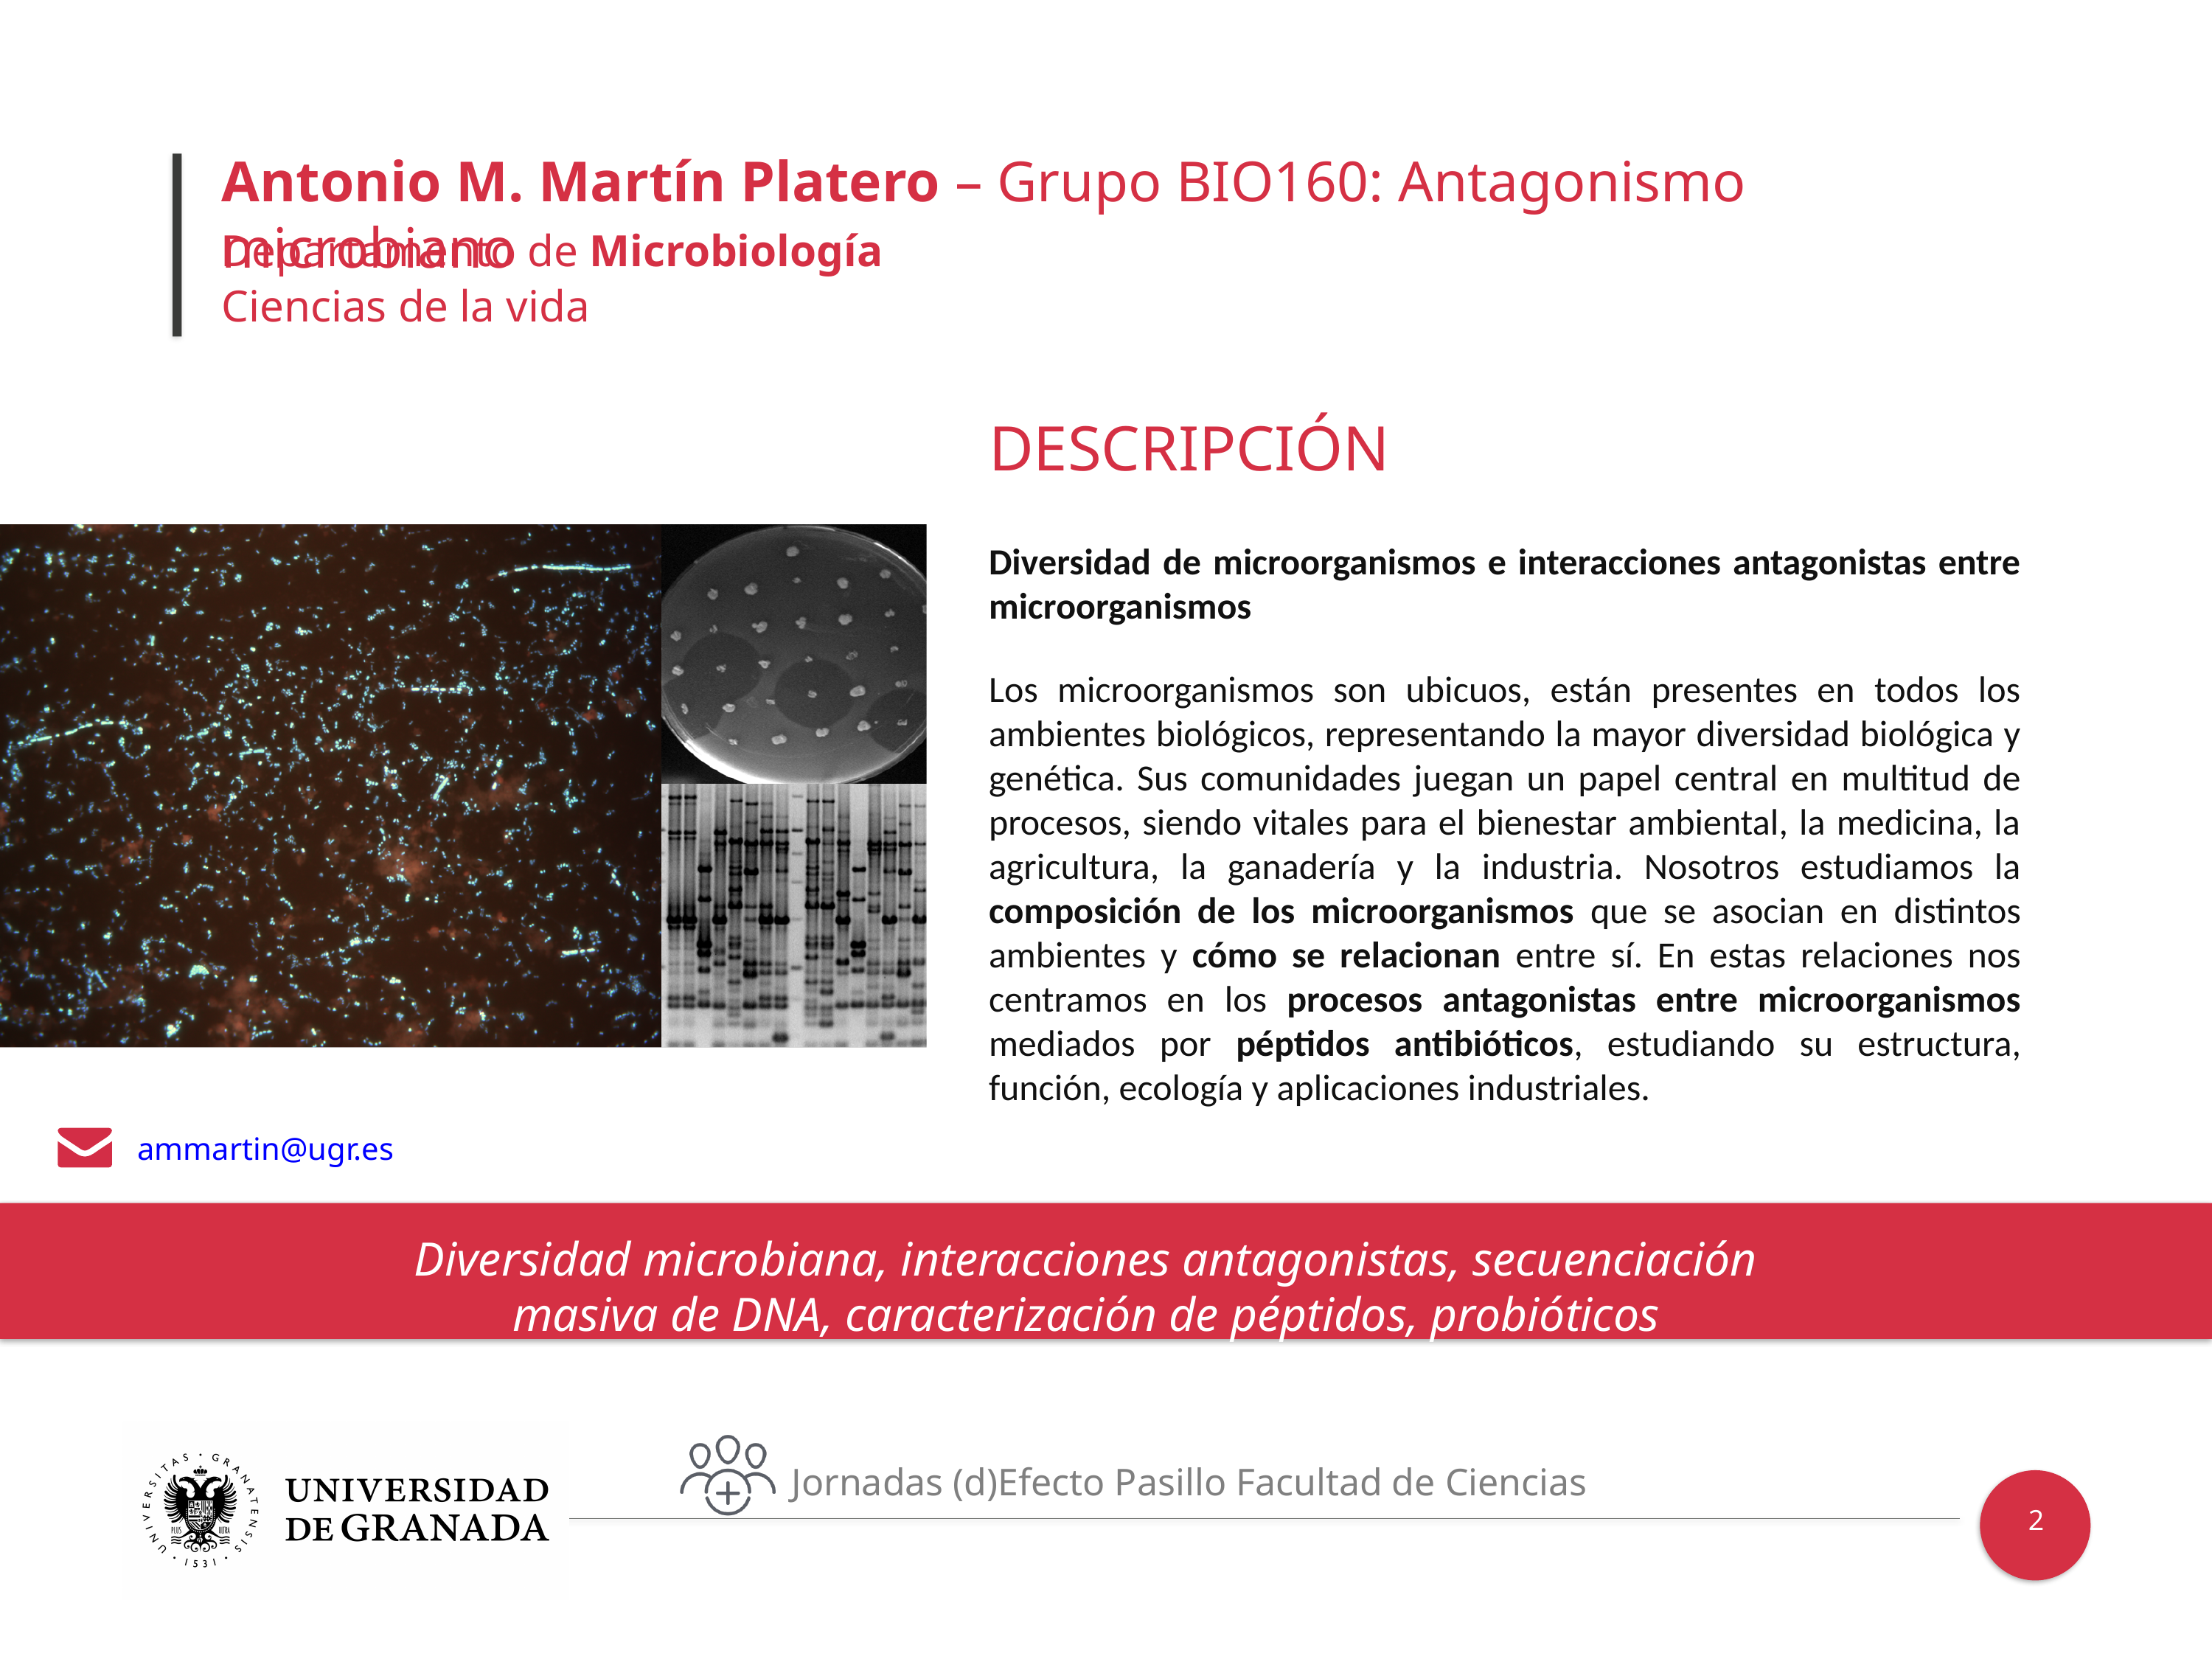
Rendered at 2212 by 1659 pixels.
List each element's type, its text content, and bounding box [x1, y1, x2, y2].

text_box [58, 1127, 112, 1151]
text_box [0, 1203, 2212, 1340]
picture [122, 1421, 569, 1600]
text_box [173, 153, 182, 337]
text_box Antonio M. Martín Platero – Grupo BIO160: Antagonismo microbiano [210, 141, 2061, 273]
text_box Ciencias de la vida [210, 273, 2061, 336]
text_box Jornadas (d)Efecto Pasillo Facultad de Ciencias [785, 1453, 1780, 1509]
text_box [58, 1141, 112, 1168]
picture [673, 1418, 782, 1527]
picture [0, 524, 927, 1048]
text_box Departamento de Microbiología [209, 218, 2060, 281]
text_box Diversidad microbiana, interacciones antagonistas, secuenciación masiva de DNA, caracterización de péptidos, probióticos [338, 1224, 1835, 1346]
text_box Diversidad de microorganismos e interacciones antagonistas entre microorganismos Los microorganismos son ubicuos, están presentes en todos los ambientes biológicos, representando la mayor diversidad biológica y genética. Sus comunidades juegan un papel central en multitud de procesos, siendo vitales para el bienestar ambiental, la medicina, la agricultura, la ganadería y la industria. Nosotros estudiamos la composición de los microorganismos que se asocian en distintos ambientes y cómo se relacionan entre sí. En estas relaciones nos centramos en los procesos antagonistas entre microorganismos mediados por péptidos antibióticos, estudiando su estructura, función, ecología y aplicaciones industriales. [978, 532, 2032, 1203]
text_box DESCRIPCIÓN [978, 403, 2032, 489]
text_box ammartin@ugr.es [126, 1124, 624, 1172]
